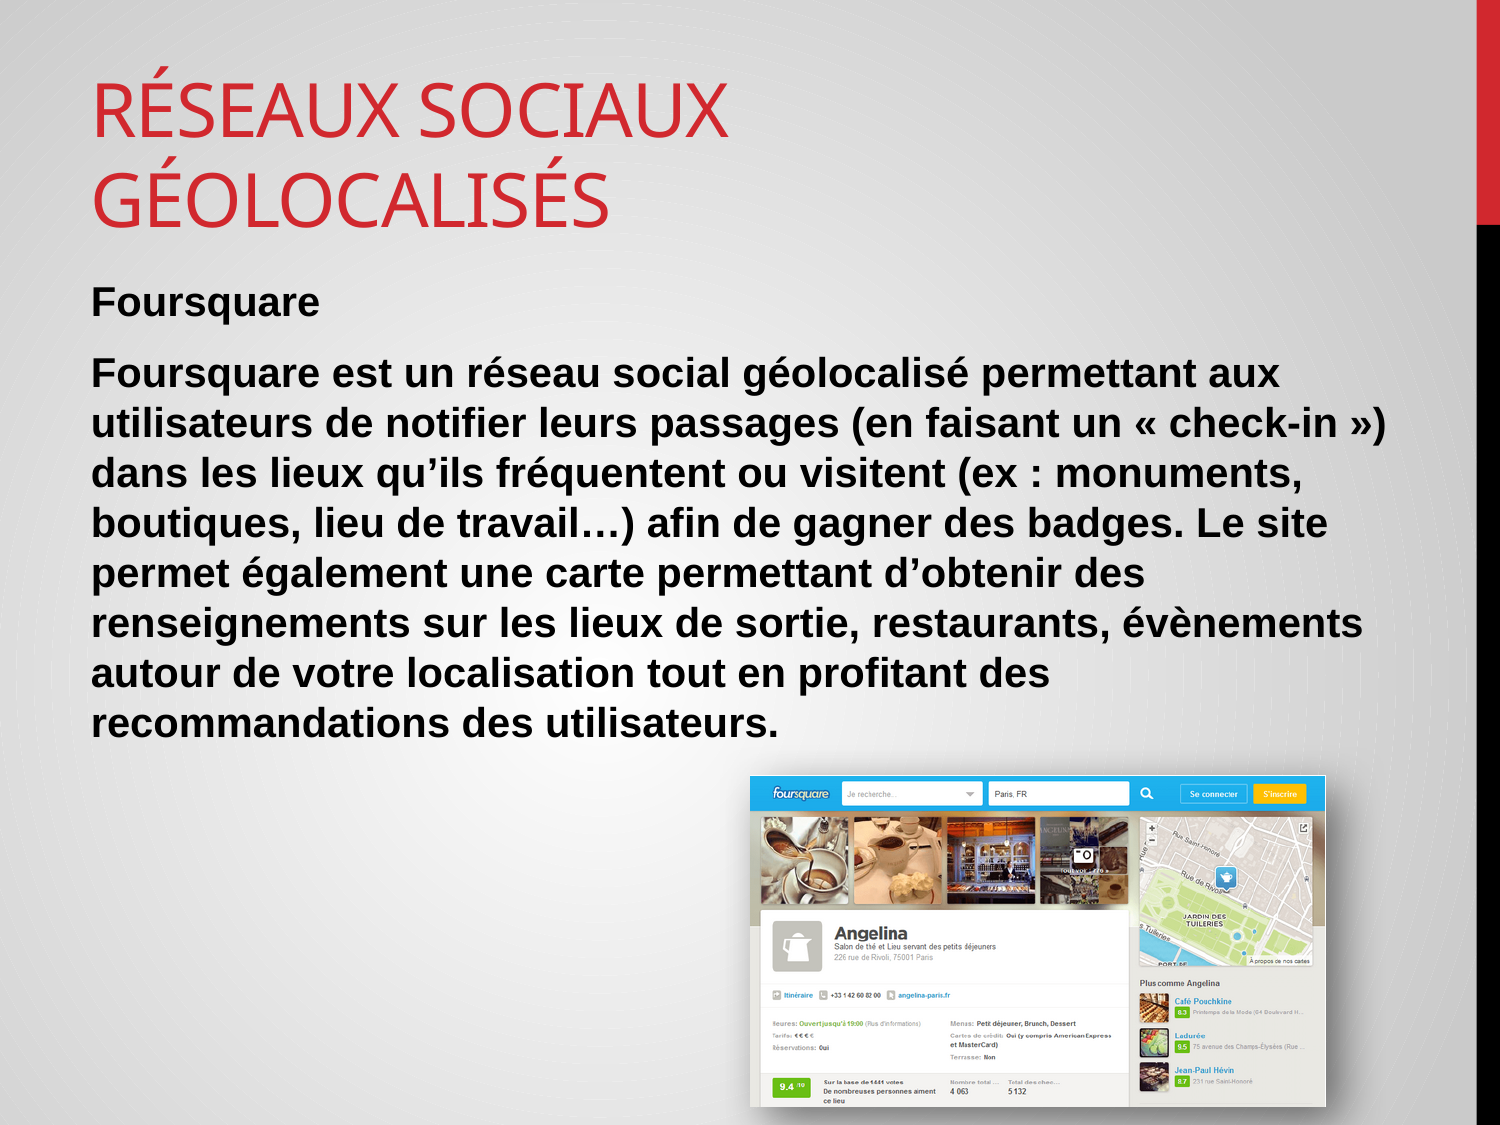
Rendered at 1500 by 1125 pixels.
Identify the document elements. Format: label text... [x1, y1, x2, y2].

title Réseaux sociaux géolocalisés [75, 25, 1025, 250]
list Foursquare Foursquare est un réseau social géolocalisé permettant aux utilisateurs de notifier leurs passages (en faisant un « check-in ») dans les lieux qu’ils fréquentent ou visitent (ex : monuments, boutiques, lieu de travail…) afin de gagner des badges. Le site permet également une carte permettant d’obtenir des renseignements sur les lieux de sortie, restaurants, évènements autour de votre localisation tout en profitant des recommandations des utilisateurs. [75, 267, 1425, 985]
picture [749, 774, 1326, 1108]
